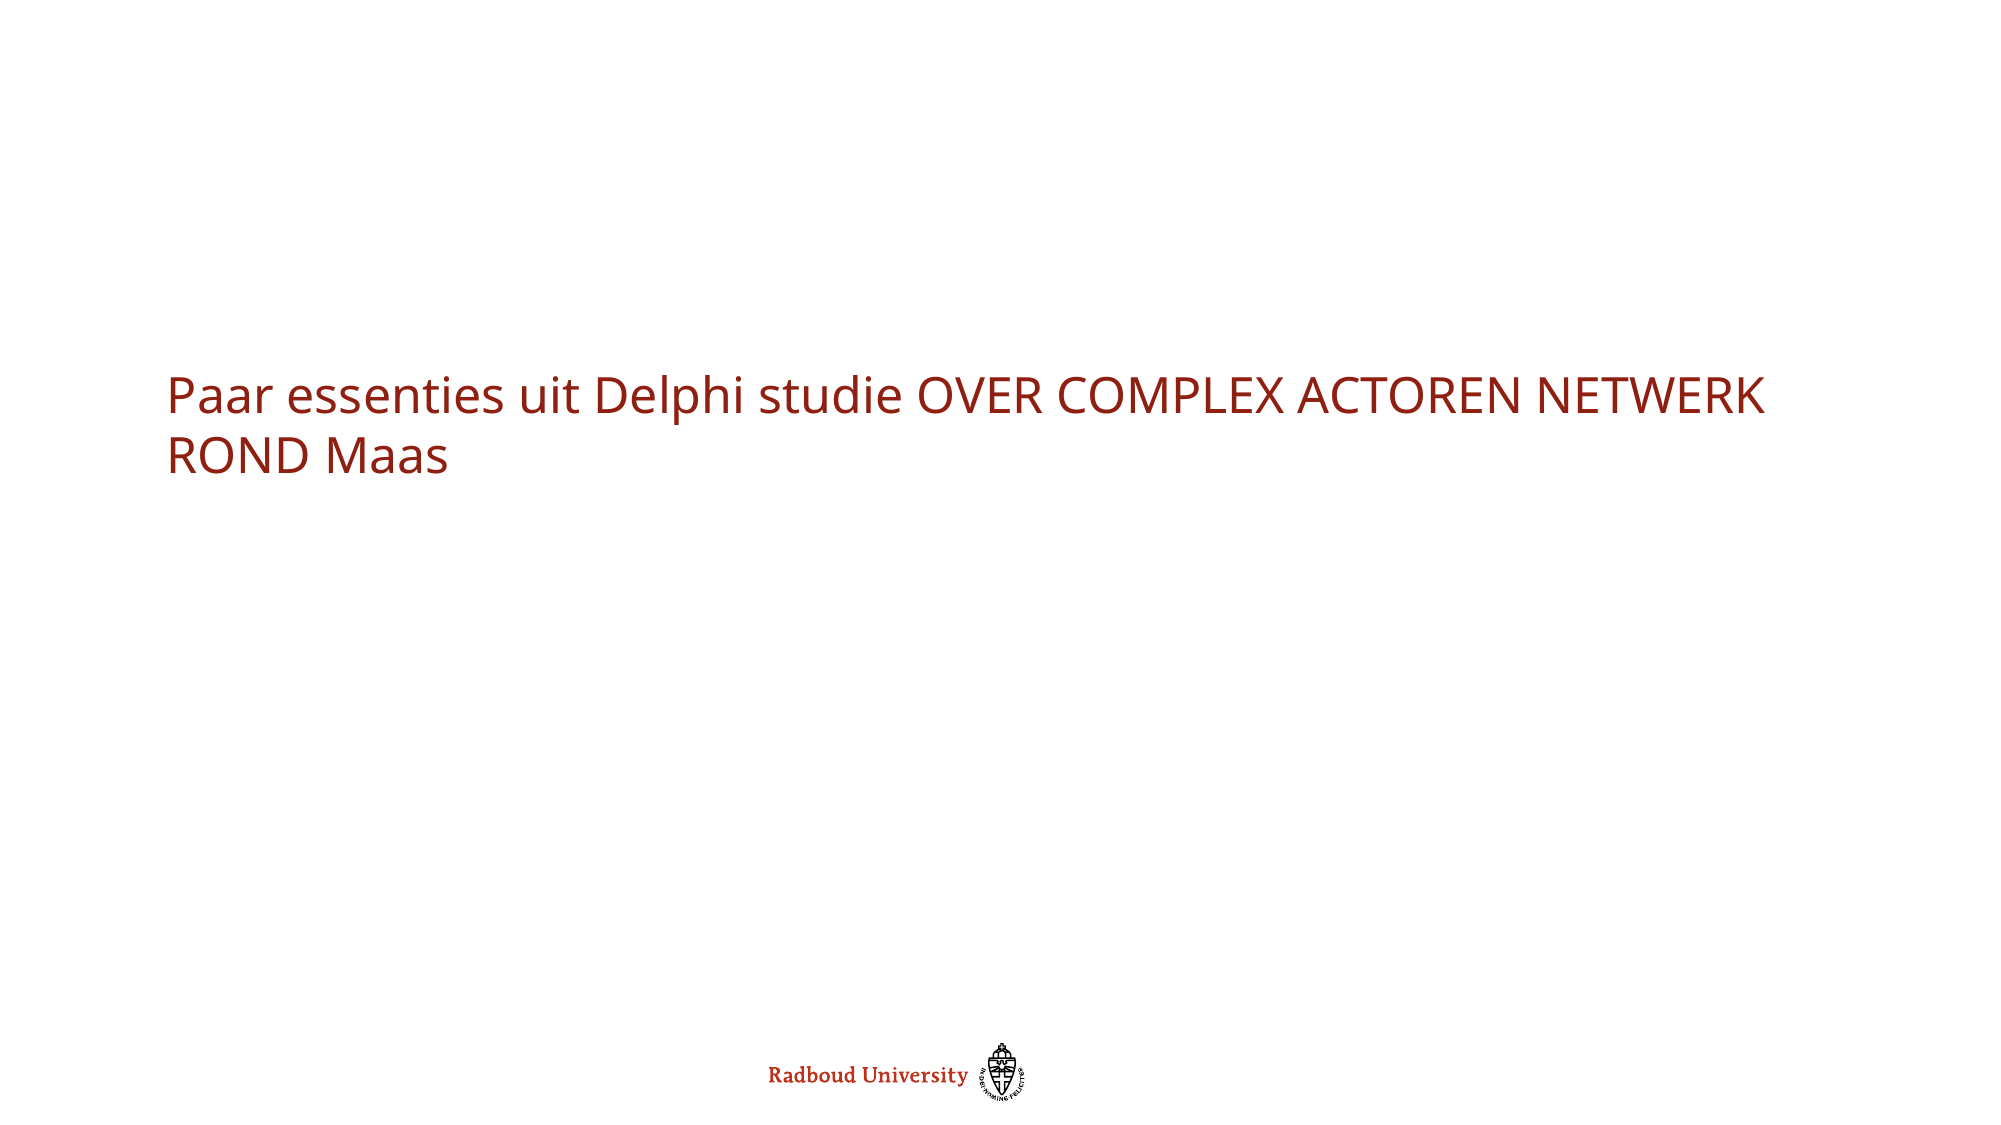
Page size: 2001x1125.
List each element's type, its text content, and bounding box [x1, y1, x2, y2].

list Paar essenties uit Delphi studie OVER COMPLEX ACTOREN NETWERK ROND Maas [166, 363, 1857, 889]
